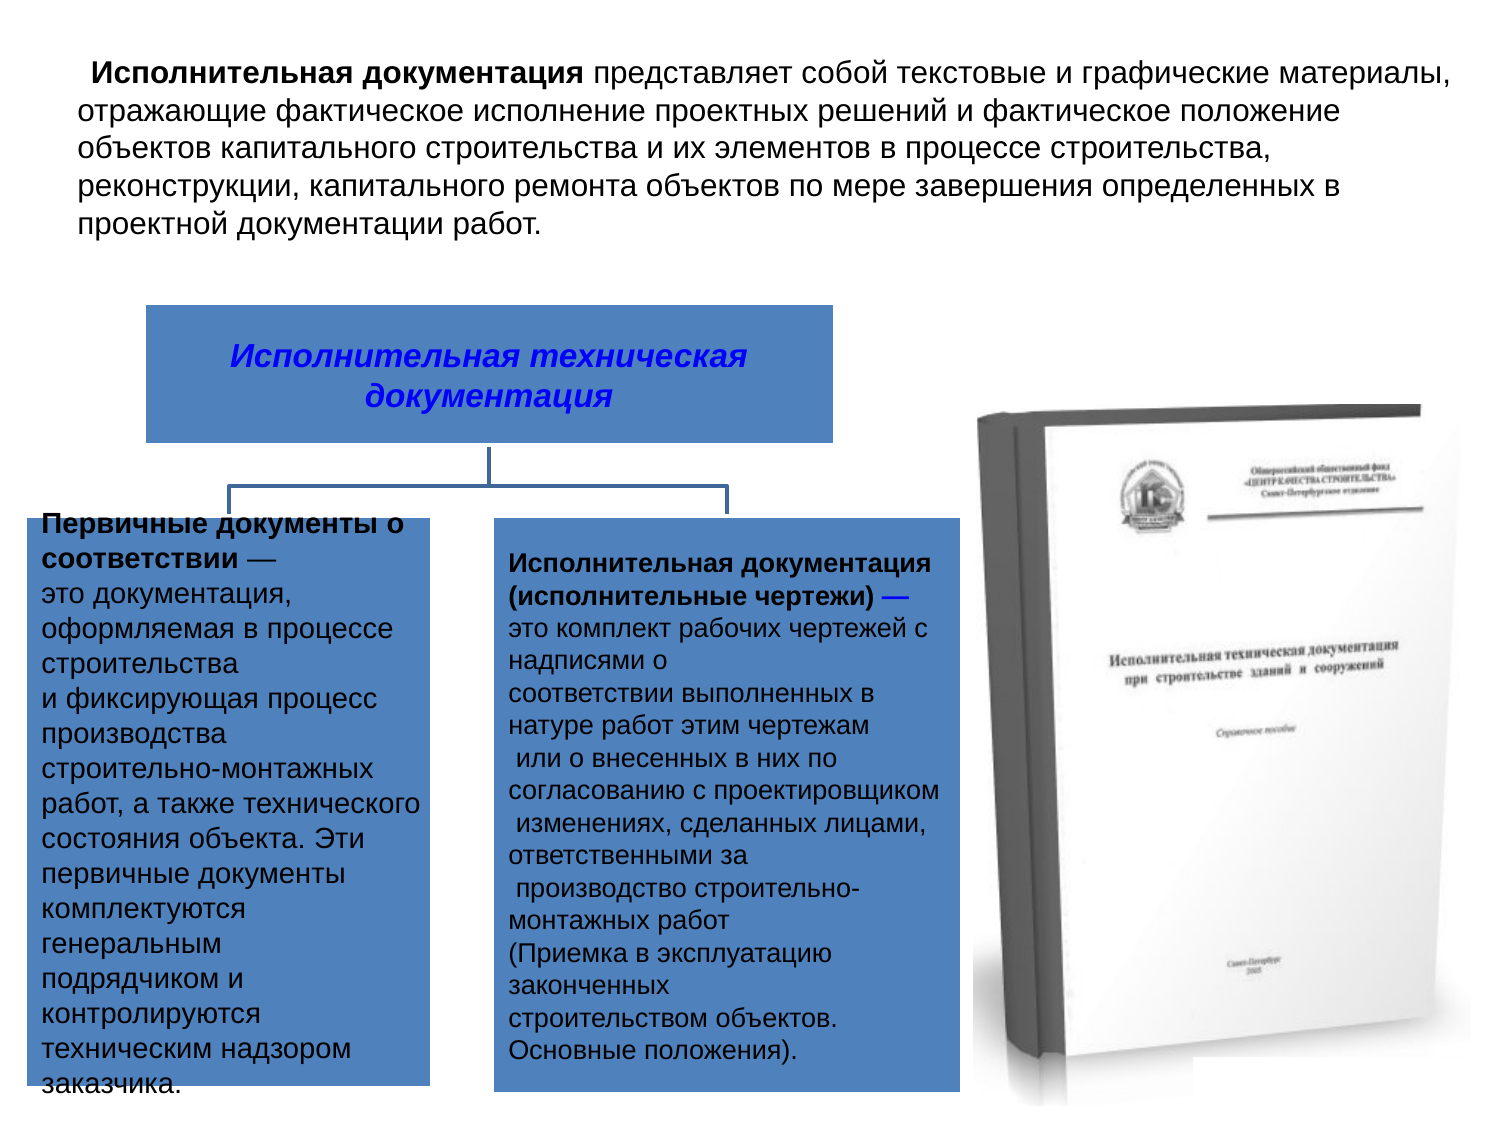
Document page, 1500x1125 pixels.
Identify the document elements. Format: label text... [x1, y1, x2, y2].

title Исполнительная документация представляет собой текстовые и графические материалы, отражающие фактическое исполнение проектных решений и фактическое положение объектов капитального строительства и их элементов в процессе строительства, реконструкции, капитального ремонта объектов по мере завершения определенных в проектной документации работ. [62, 42, 1471, 250]
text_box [24, 302, 963, 1107]
picture [973, 404, 1471, 1107]
